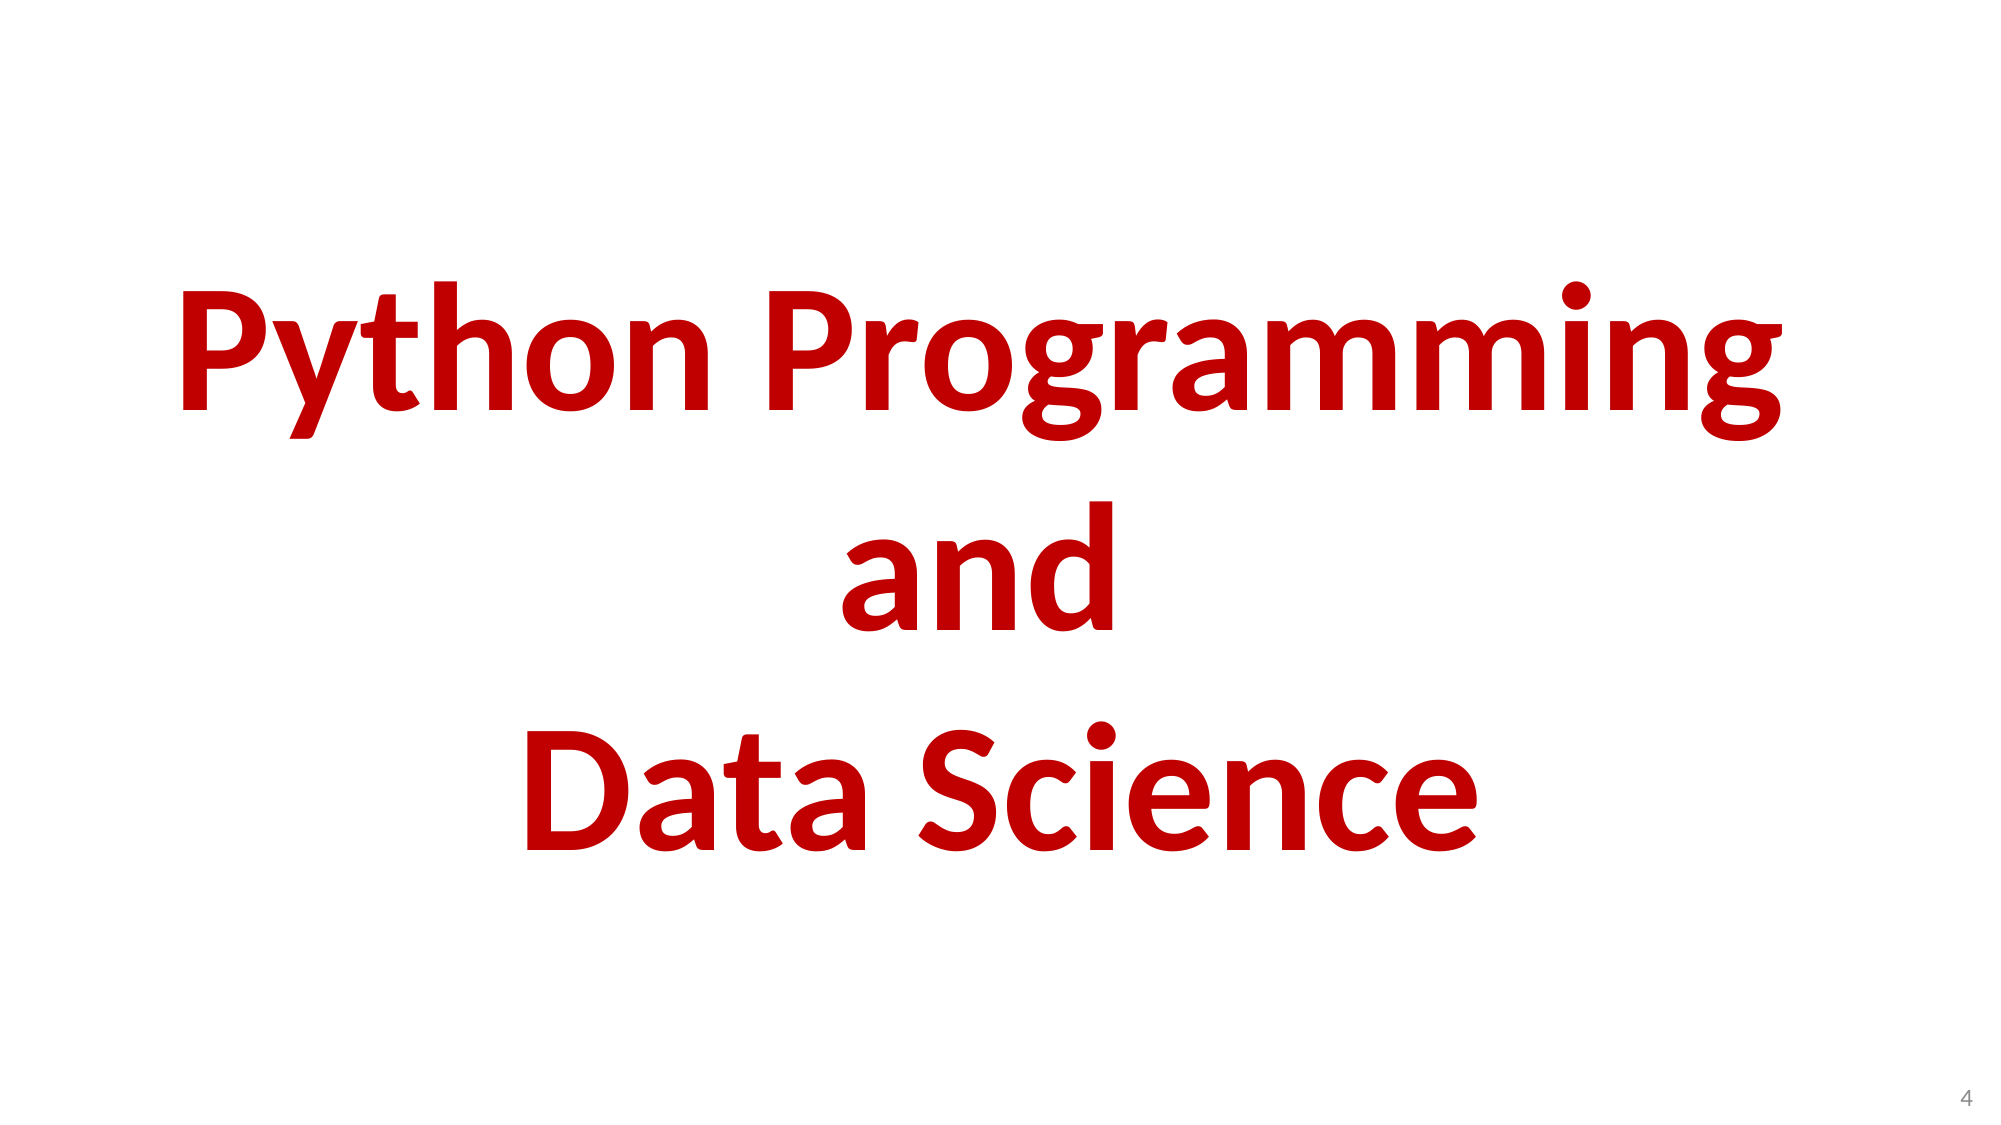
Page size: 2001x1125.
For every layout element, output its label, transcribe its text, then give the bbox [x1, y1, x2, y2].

title Python Programming and Data Science [75, 45, 1927, 1070]
slide_number 4 [1830, 1076, 1989, 1116]
